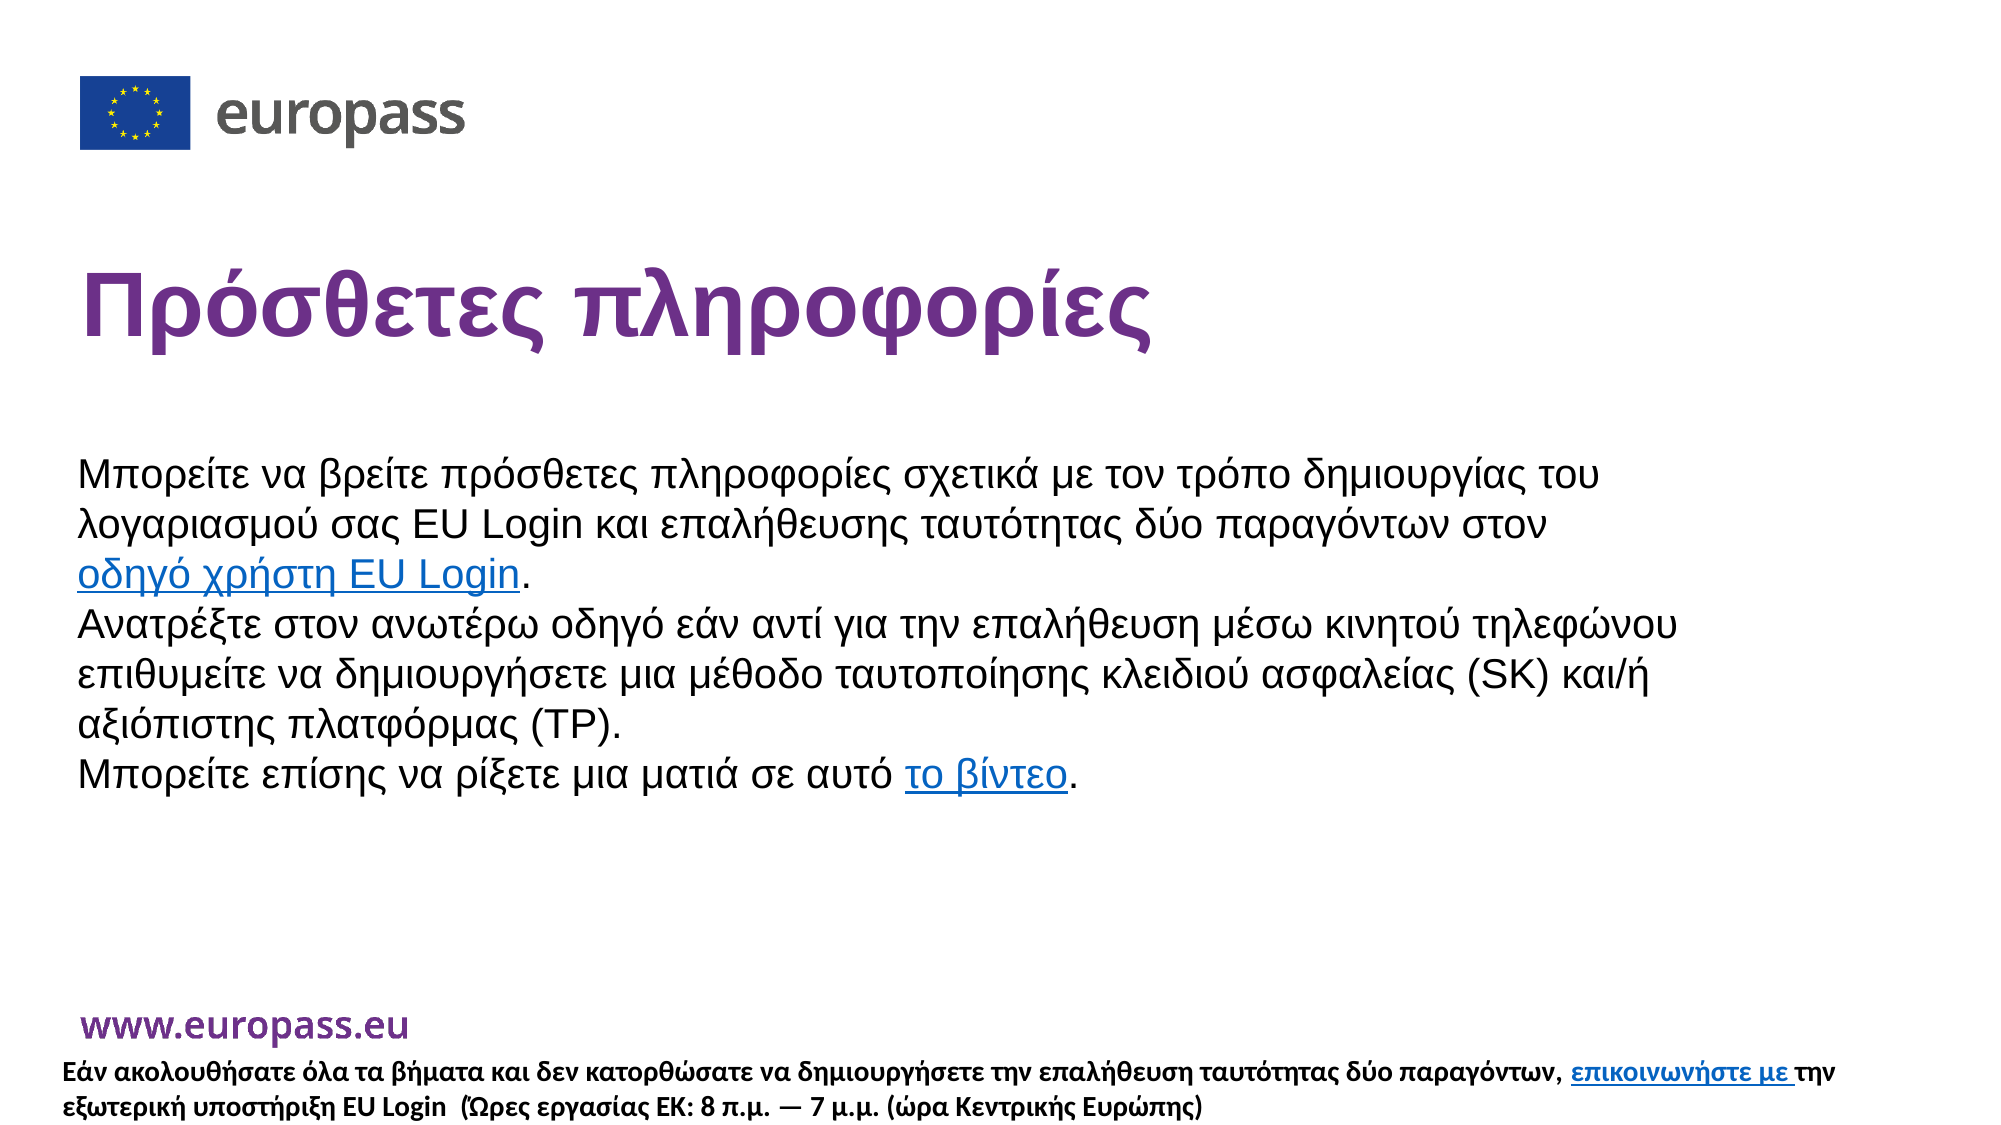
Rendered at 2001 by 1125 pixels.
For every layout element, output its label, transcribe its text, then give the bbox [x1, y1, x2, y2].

picture [8, 0, 536, 261]
subtitle Μπορείτε να βρείτε πρόσθετες πληροφορίες σχετικά με τον τρόπο δημιουργίας του λογαριασμού σας EU Login και επαλήθευσης ταυτότητας δύο παραγόντων στον οδηγό χρήστη EU Login. Ανατρέξτε στον ανωτέρω οδηγό εάν αντί για την επαλήθευση μέσω κινητού τηλεφώνου επιθυμείτε να δημιουργήσετε μια μέθοδο ταυτοποίησης κλειδιού ασφαλείας (SK) και/ή αξιόπιστης πλατφόρμας (TP). Μπορείτε επίσης να ρίξετε μια ματιά σε αυτό το βίντεο. [62, 439, 1792, 917]
text_box Εάν ακολουθήσατε όλα τα βήματα και δεν κατορθώσατε να δημιουργήσετε την επαλήθευση ταυτότητας δύο παραγόντων, επικοινωνήστε με την εξωτερική υποστήριξη EU Login (Ώρες εργασίας ΕΚ: 8 π.μ. — 7 μ.μ. (ώρα Κεντρικής Ευρώπης) [47, 1045, 1961, 1125]
title Πρόσθετες πληροφορίες [66, 208, 1792, 406]
picture [75, 1004, 414, 1045]
